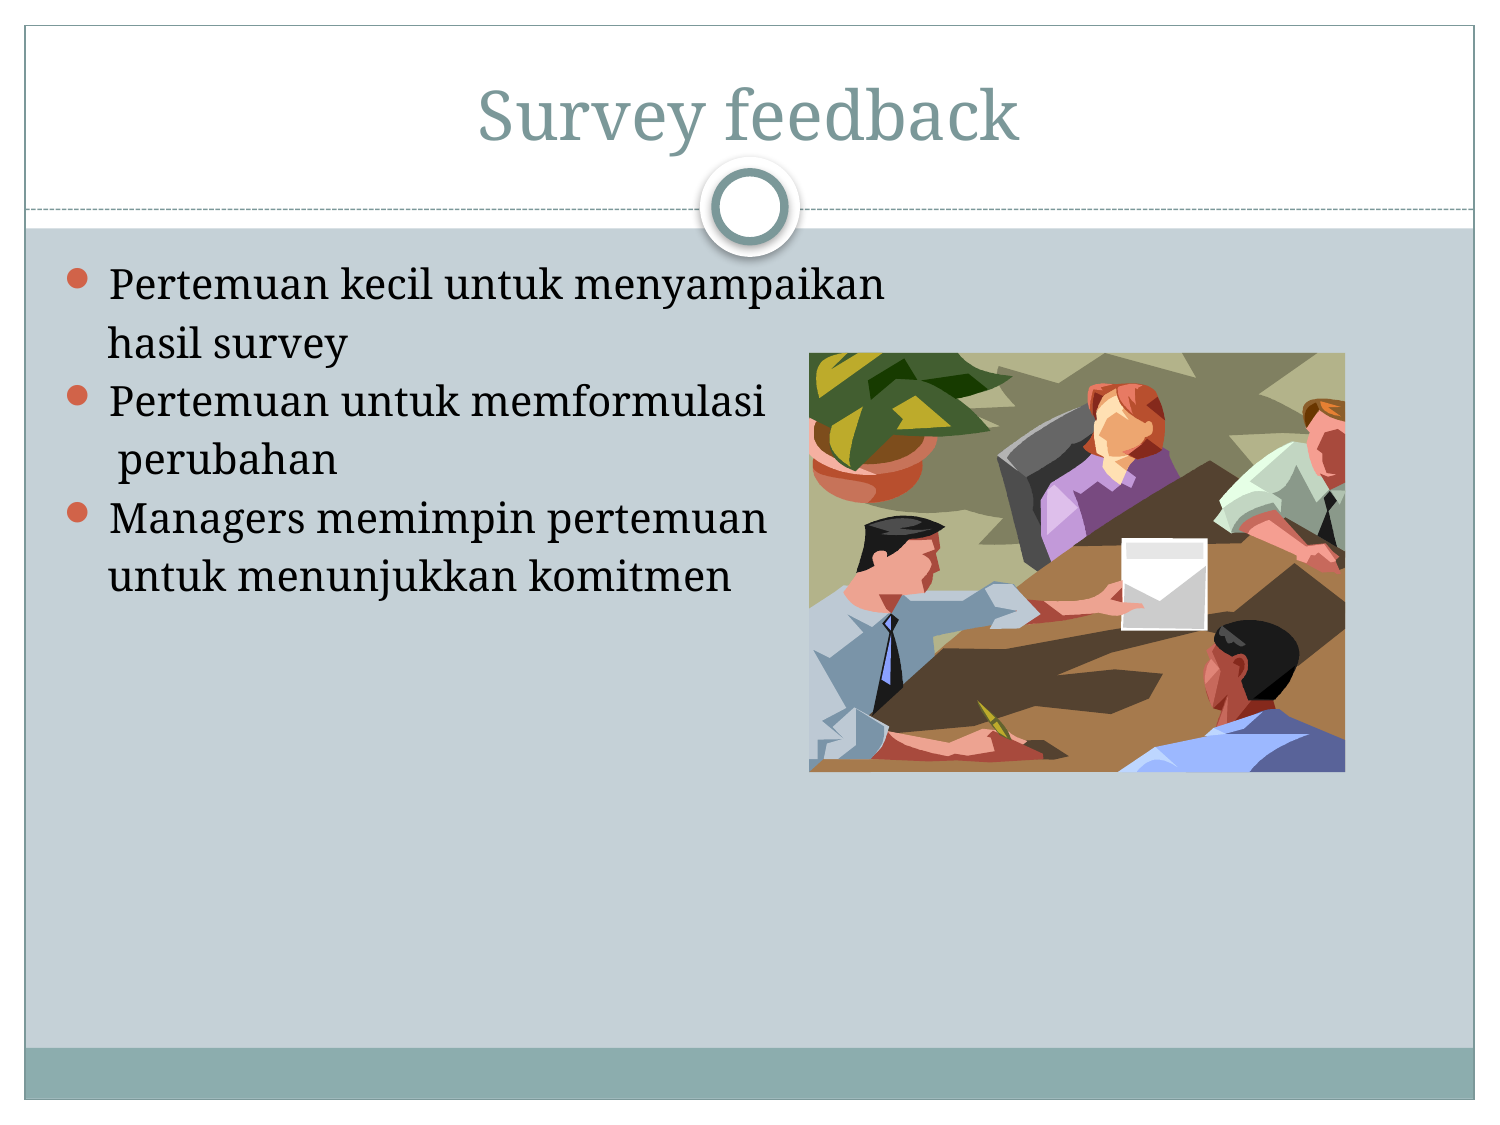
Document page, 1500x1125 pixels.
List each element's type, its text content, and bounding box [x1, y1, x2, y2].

picture [808, 347, 1353, 778]
title Survey feedback [49, 37, 1450, 162]
list Pertemuan kecil untuk menyampaikan hasil survey Pertemuan untuk memformulasi perubahan Managers memimpin pertemuan untuk menunjukkan komitmen [49, 250, 1445, 1001]
